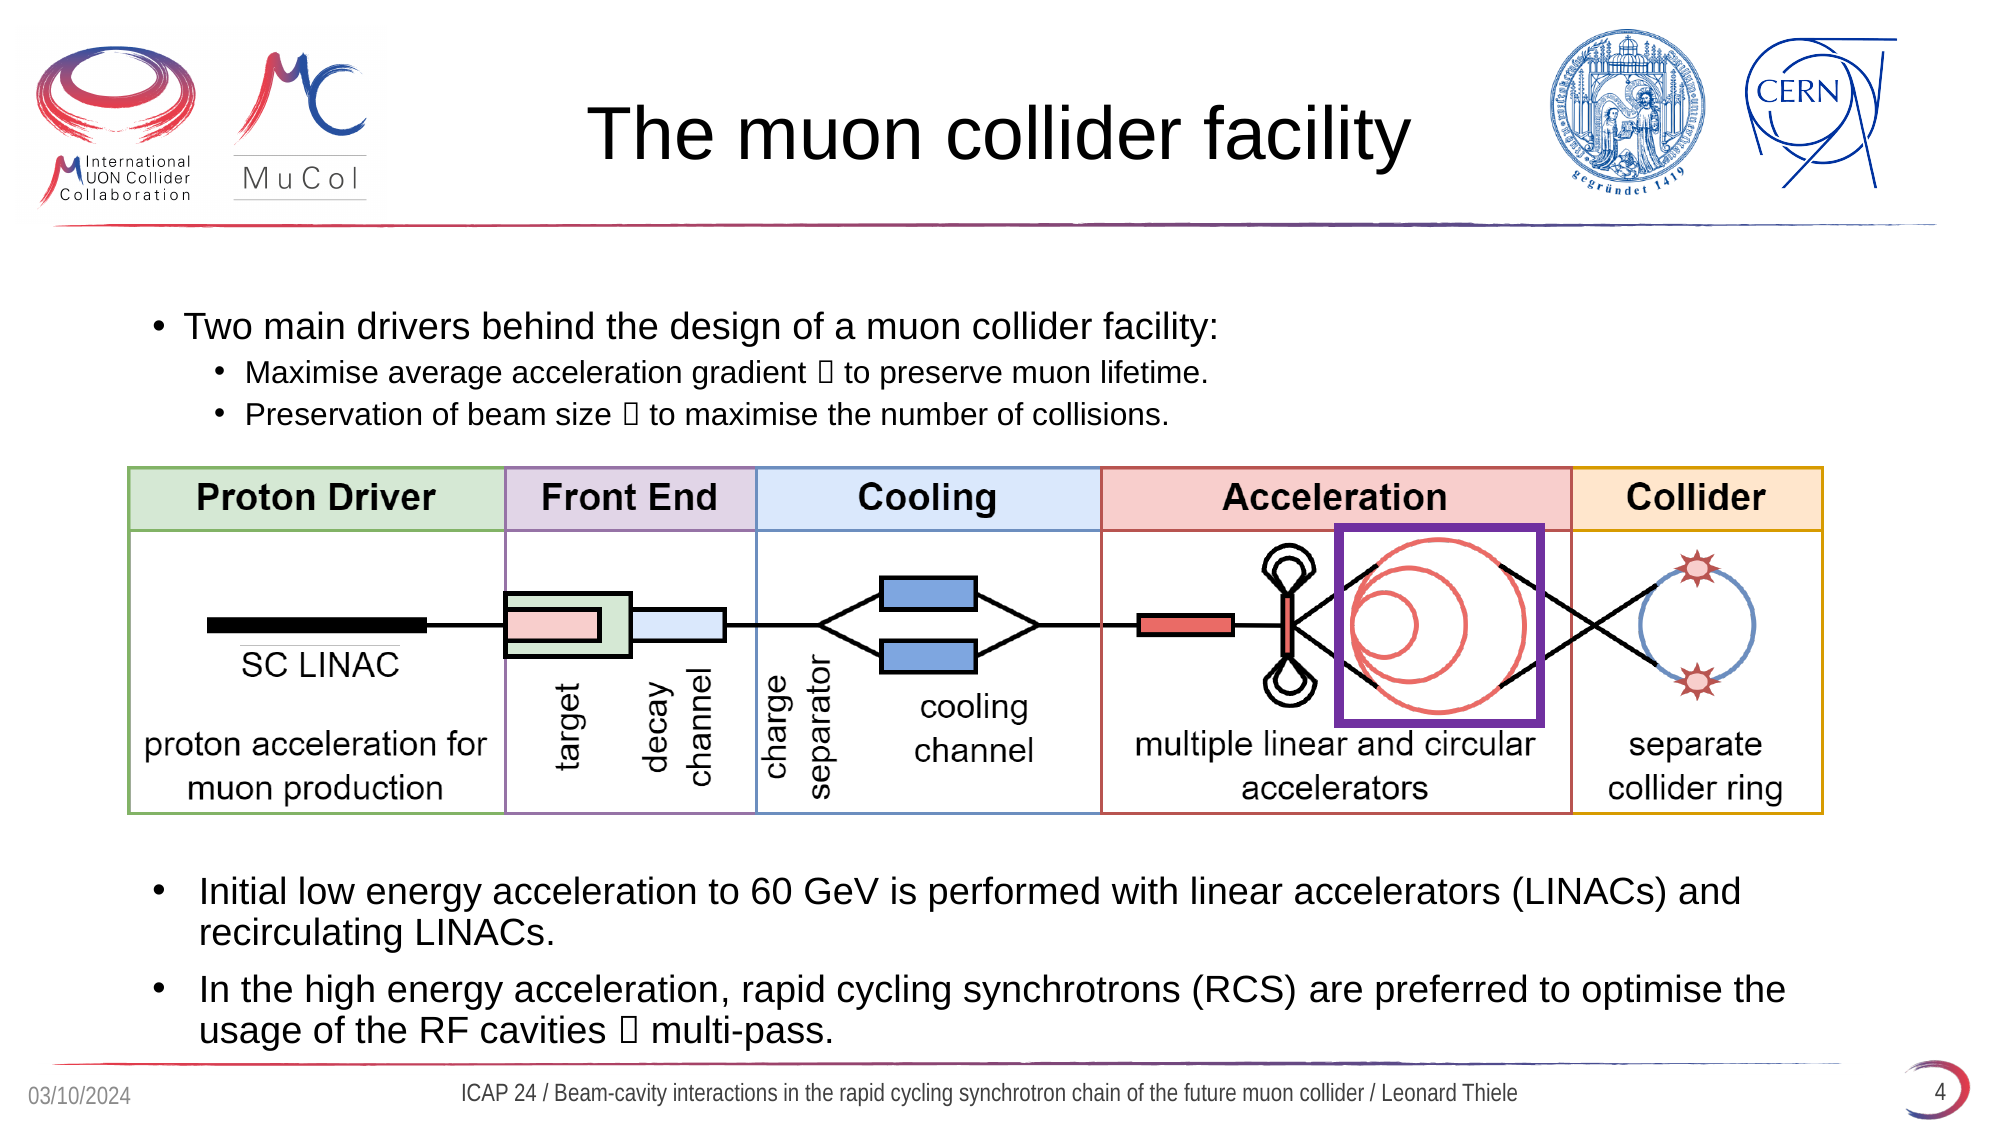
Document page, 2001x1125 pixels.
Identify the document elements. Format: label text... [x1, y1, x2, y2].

picture [1604, 214, 1961, 237]
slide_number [13, 1064, 242, 1125]
picture [127, 466, 1827, 818]
list Two main drivers behind the design of a muon collider facility: Maximise average acceleration gradient  to preserve muon lifetime. Preservation of beam size  to maximise the number of collisions. Initial low energy acceleration to 60 GeV is performed with linear accelerators (LINACs) and recirculating LINACs. In the high energy acceleration, rapid cycling synchrotrons (RCS) are preferred to optimise the usage of the RF cavities  multi-pass. [137, 299, 1863, 1061]
picture [1702, 1061, 1786, 1075]
picture [38, 1053, 286, 1075]
slide_number 4 [1786, 1060, 1962, 1121]
picture [15, 25, 395, 237]
picture [1744, 36, 1898, 190]
picture [1873, 1037, 1998, 1125]
footer ICAP 24 / Beam-cavity interactions in the rapid cycling synchrotron chain of the future muon collider / Leonard Thiele [286, 1061, 1702, 1122]
title The muon collider facility [395, 31, 1604, 240]
picture [1537, 29, 1714, 195]
